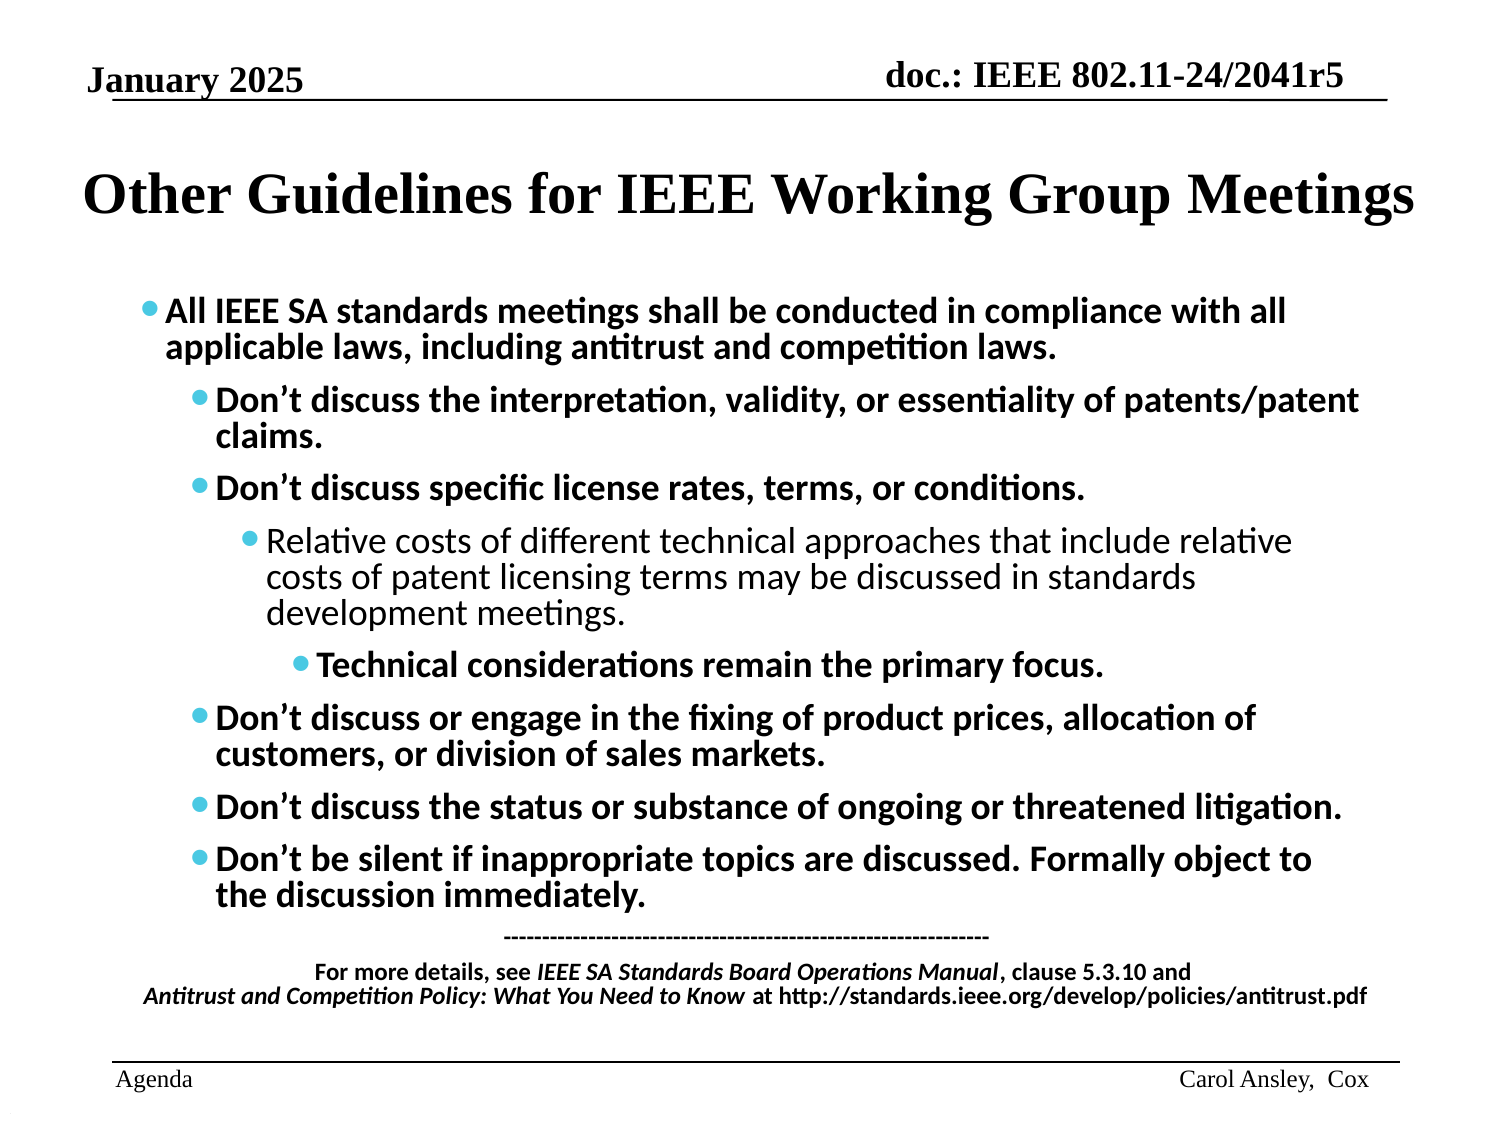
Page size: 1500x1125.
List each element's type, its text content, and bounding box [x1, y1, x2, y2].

text_box All IEEE SA standards meetings shall be conducted in compliance with all applicable laws, including antitrust and competition laws. Don’t discuss the interpretation, validity, or essentiality of patents/patent claims. Don’t discuss specific license rates, terms, or conditions. Relative costs of different technical approaches that include relative costs of patent licensing terms may be discussed in standards development meetings. Technical considerations remain the primary focus. Don’t discuss or engage in the fixing of product prices, allocation of customers, or division of sales markets. Don’t discuss the status or substance of ongoing or threatened litigation. Don’t be silent if inappropriate topics are discussed. Formally object to the discussion immediately. --------------------------------------------------------------- For more details, see IEEE SA Standards Board Operations Manual, clause 5.3.10 and Antitrust and Competition Policy: What You Need to Know at http://standards.ieee.org/develop/policies/antitrust.pdf [125, 287, 1388, 1041]
title Other Guidelines for IEEE Working Group Meetings [74, 152, 1426, 184]
list [74, 184, 1426, 973]
